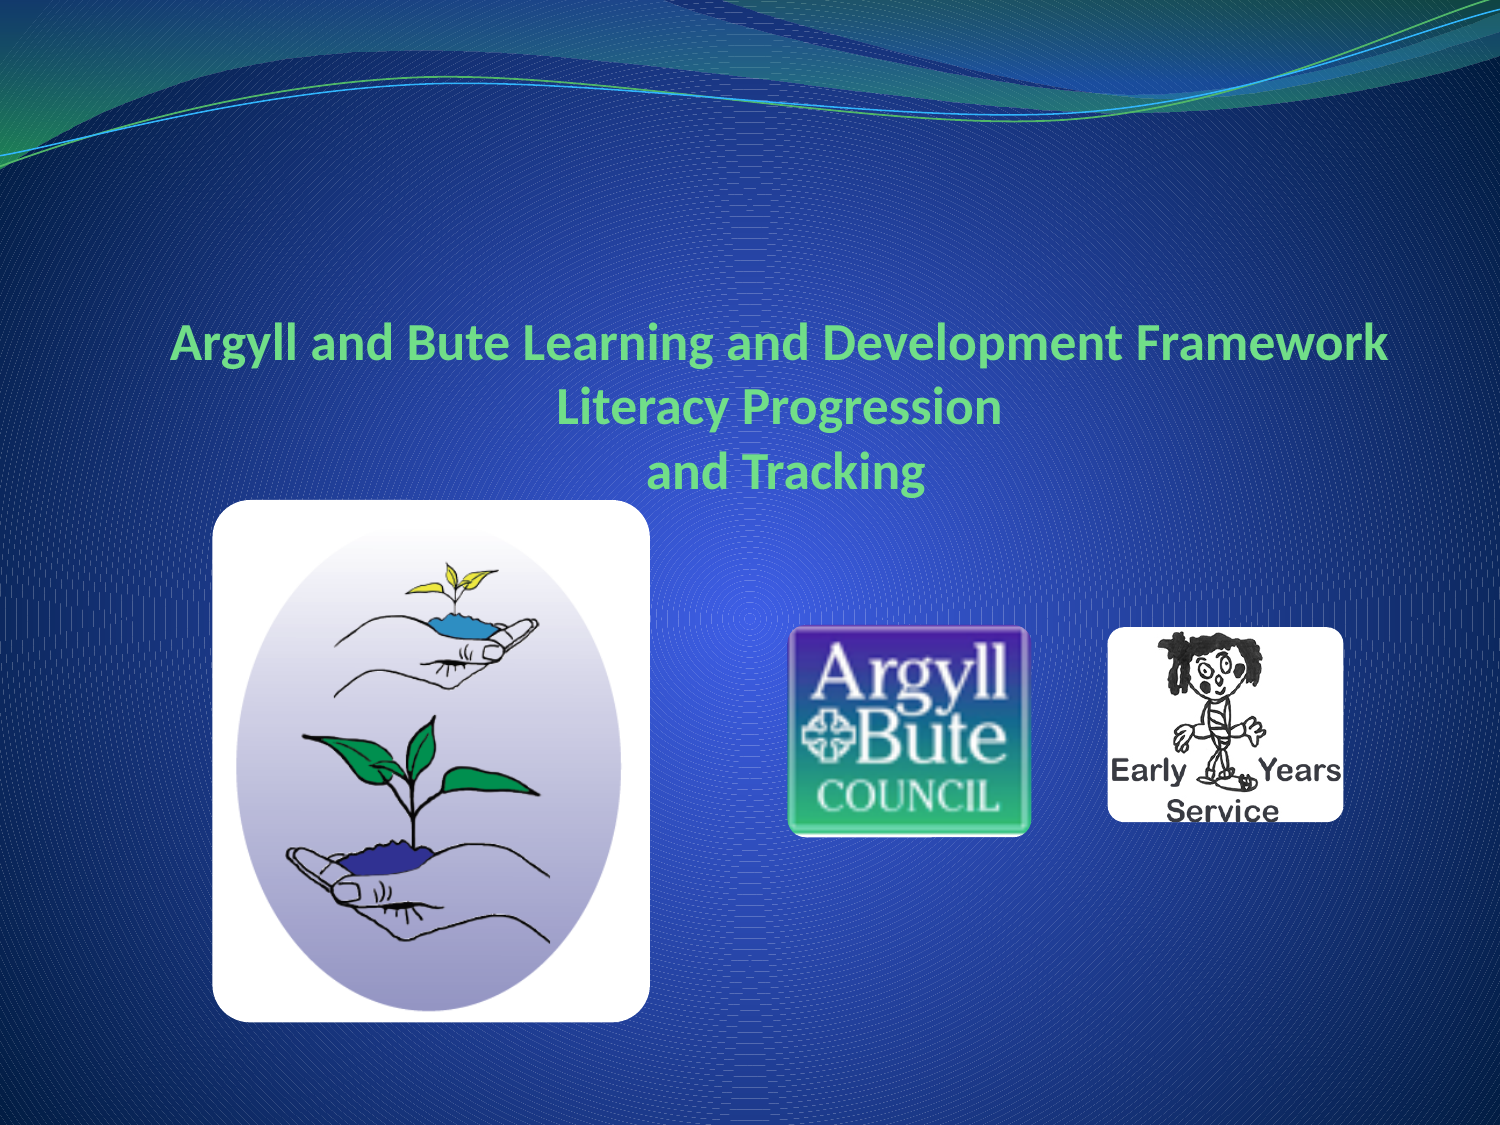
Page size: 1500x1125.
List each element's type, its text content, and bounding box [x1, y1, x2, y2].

title Argyll and Bute Learning and Development Framework Literacy Progression and Tracking [150, 258, 1425, 500]
picture [212, 499, 651, 1023]
picture [1107, 626, 1344, 823]
picture [787, 624, 1032, 838]
